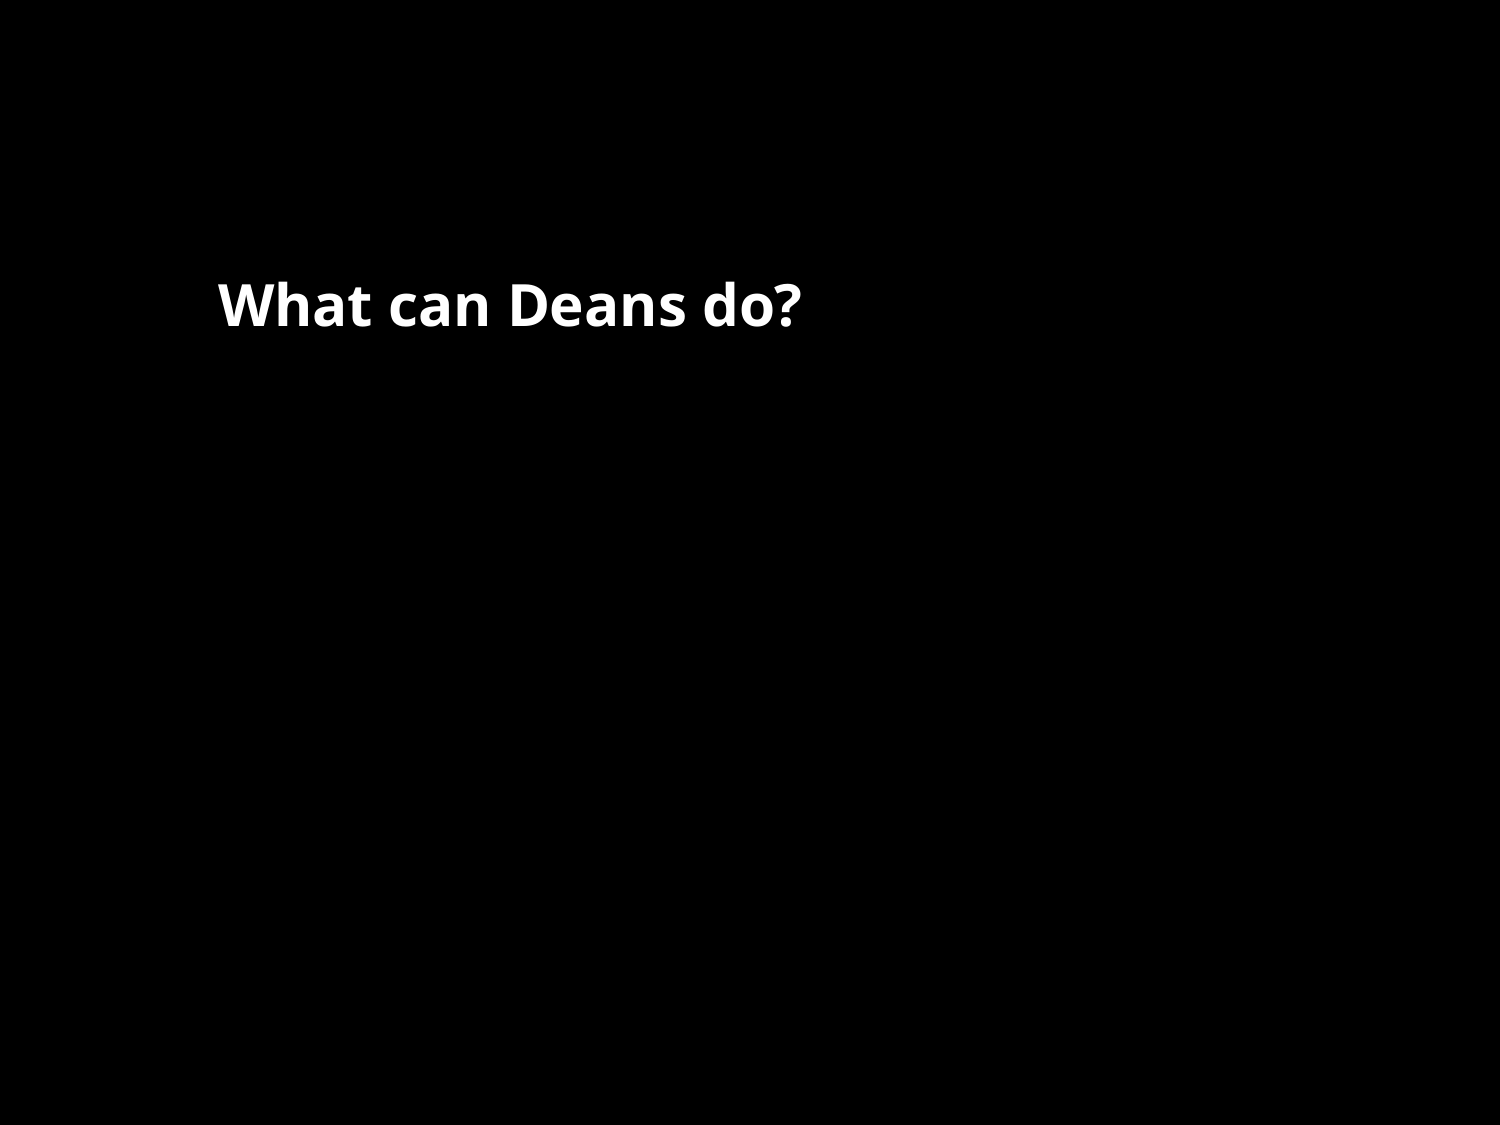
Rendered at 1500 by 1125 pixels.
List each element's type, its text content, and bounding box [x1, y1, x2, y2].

title What can Deans do? [203, 221, 1500, 386]
